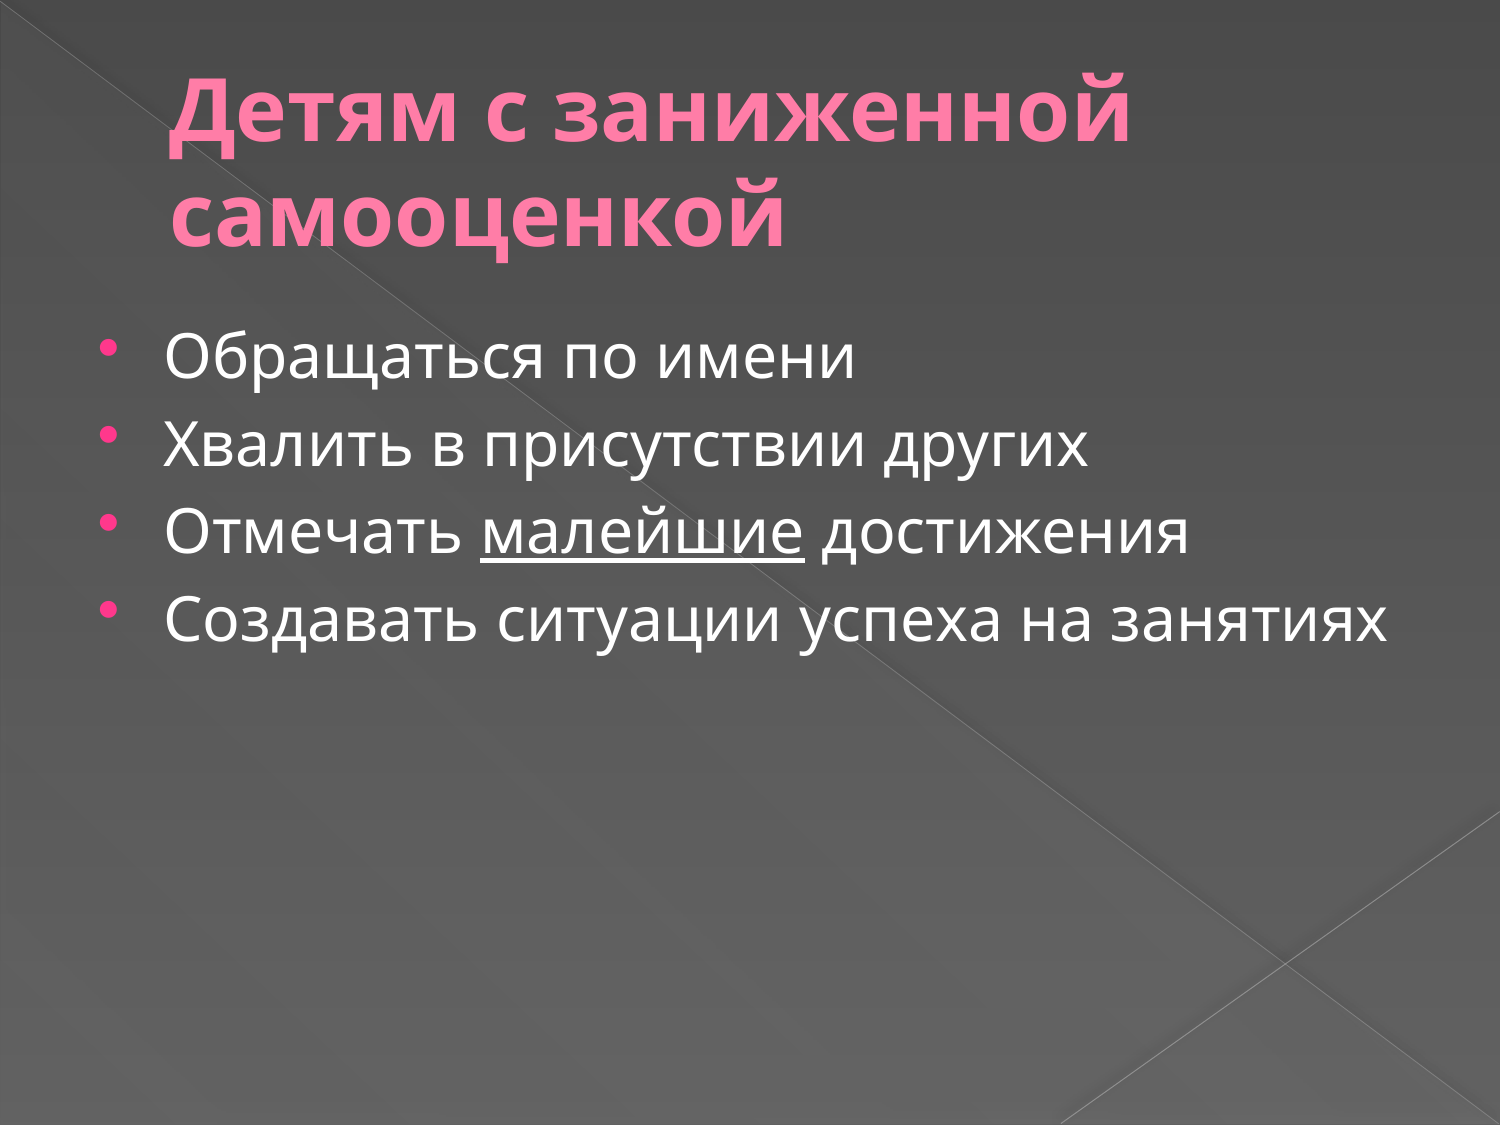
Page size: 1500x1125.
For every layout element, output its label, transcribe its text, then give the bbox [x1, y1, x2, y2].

list Обращаться по имени Хвалить в присутствии других Отмечать малейшие достижения Создавать ситуации успеха на занятиях [75, 308, 1425, 1059]
title Детям с заниженной самооценкой [75, 43, 1425, 274]
